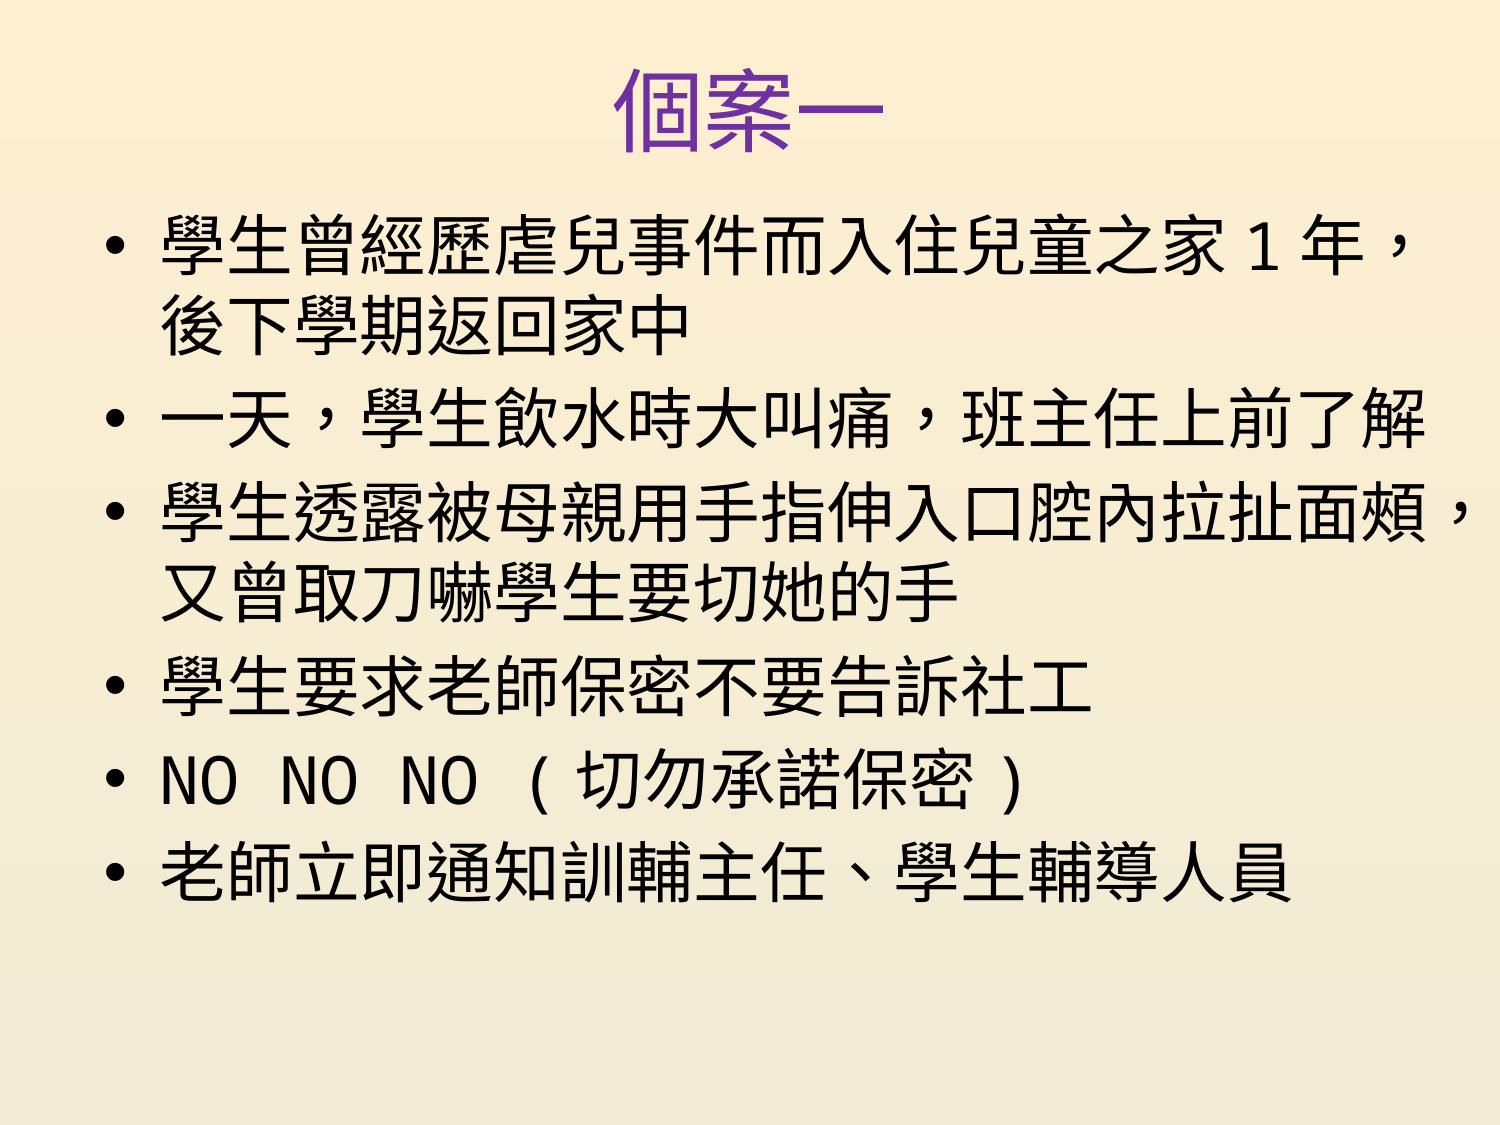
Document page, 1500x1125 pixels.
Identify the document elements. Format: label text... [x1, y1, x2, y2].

title 個案一 [75, 45, 1425, 173]
list 學生曾經歷虐兒事件而入住兒童之家1年，後下學期返回家中 一天，學生飲水時大叫痛，班主任上前了解 學生透露被母親用手指伸入口腔內拉扯面頰，又曾取刀嚇學生要切她的手 學生要求老師保密不要告訴社工 NO NO NO (切勿承諾保密) 老師立即通知訓輔主任、學生輔導人員 [88, 196, 1471, 1083]
